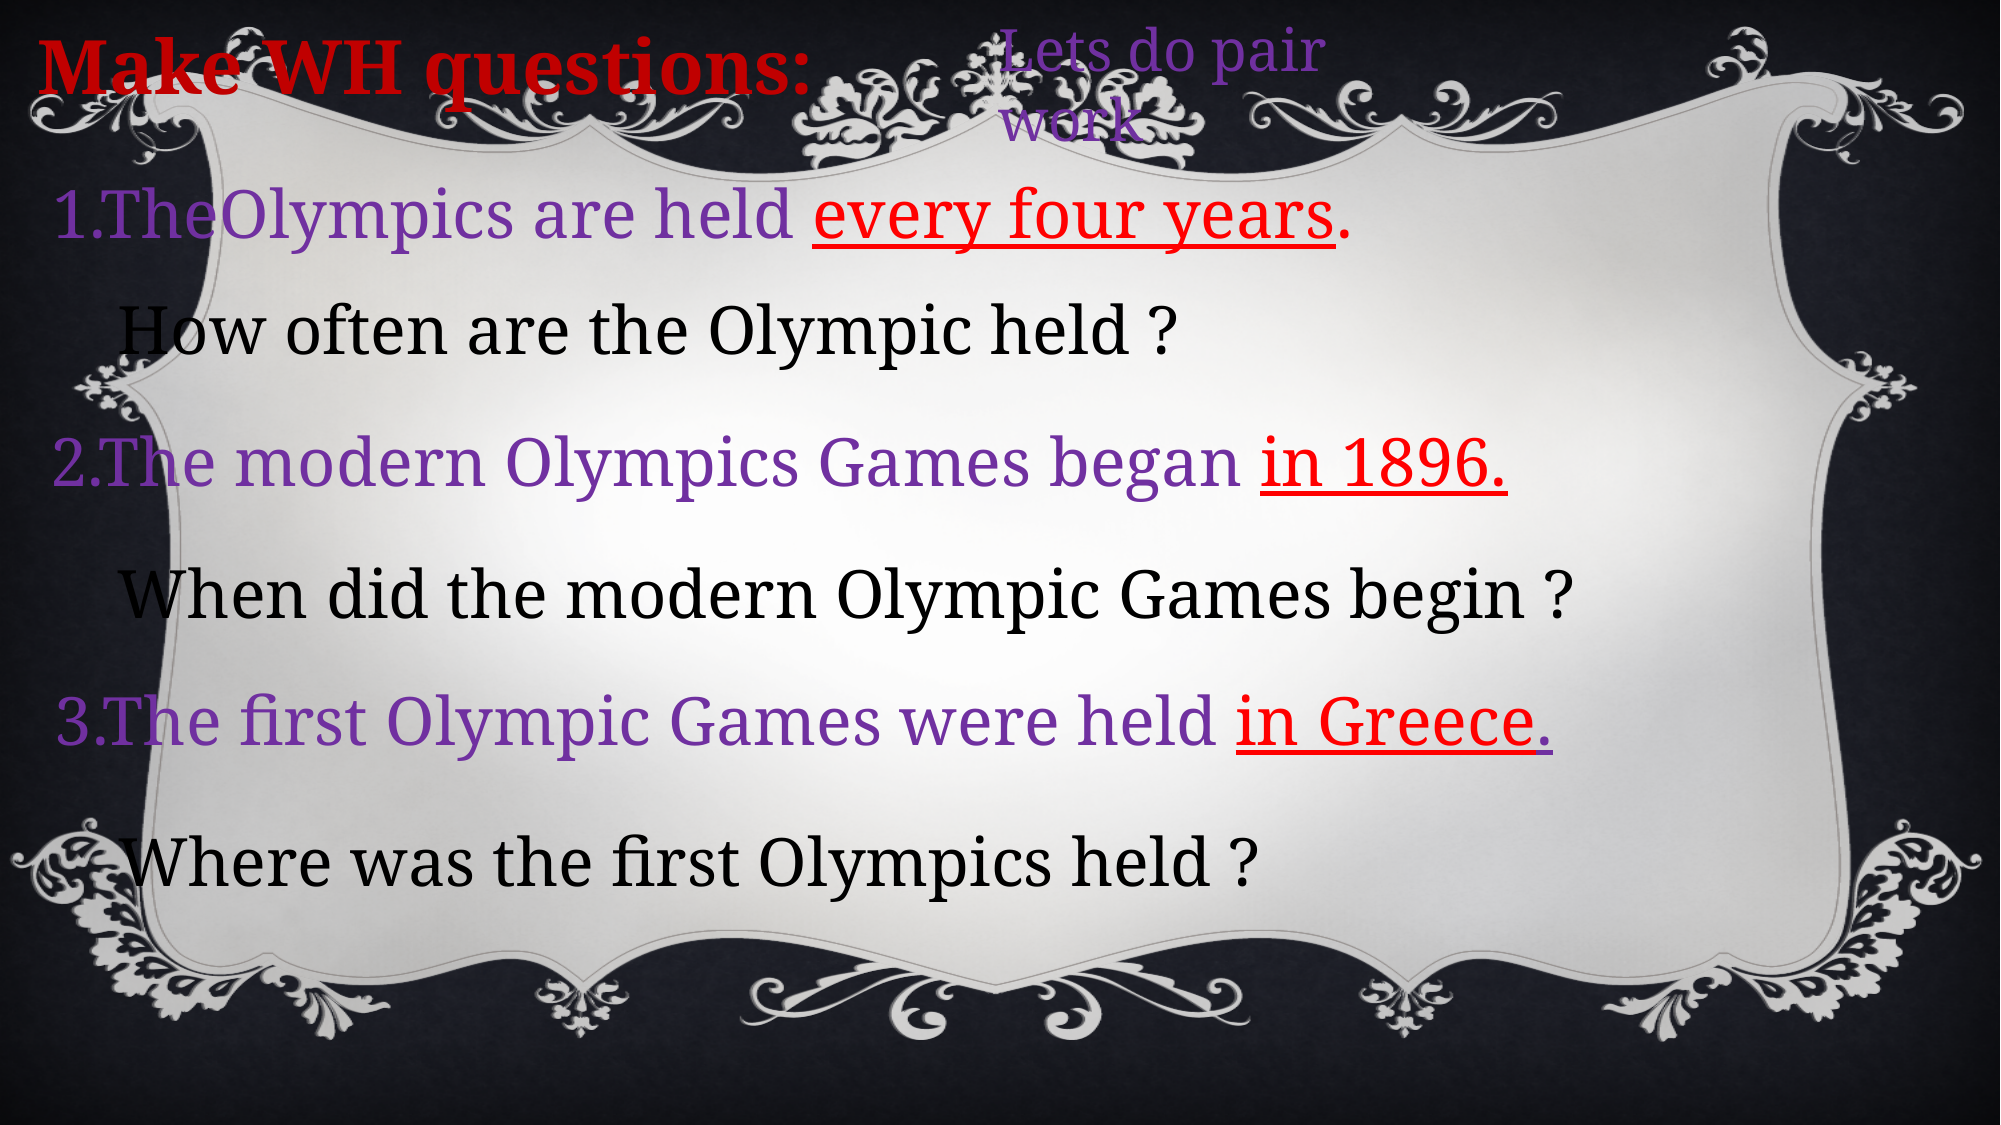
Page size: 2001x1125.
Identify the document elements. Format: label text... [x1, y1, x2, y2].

text_box Where was the first Olympics held ? [103, 812, 1526, 907]
text_box 3.The first Olympic Games were held in Greece. [40, 671, 1780, 766]
text_box 1.TheOlympics are held every four years. [37, 164, 1400, 260]
text_box Lets do pair work [983, 5, 1470, 161]
text_box How often are the Olympic held ? [103, 280, 1305, 376]
text_box When did the modern Olympic Games begin ? [103, 544, 1735, 639]
text_box Make WH questions: [23, 11, 950, 117]
picture [0, 0, 2000, 1125]
text_box 2.The modern Olympics Games began in 1896. [35, 412, 1656, 508]
